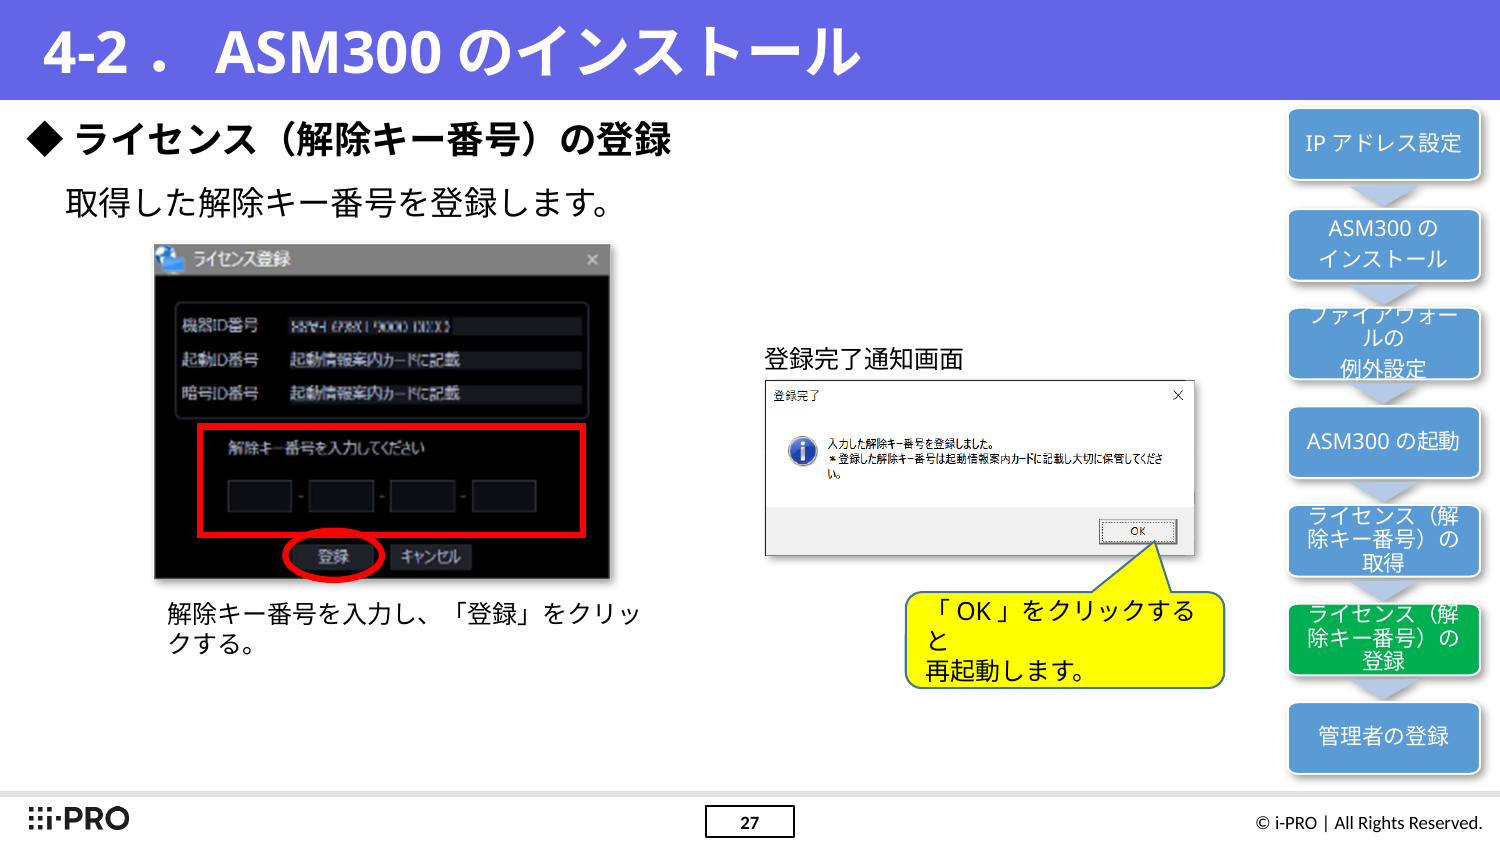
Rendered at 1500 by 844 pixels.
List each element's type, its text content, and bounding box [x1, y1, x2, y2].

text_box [1287, 108, 1480, 774]
text_box 「OK」をクリックすると 再起動します。 [905, 556, 1225, 689]
picture [29, 806, 129, 830]
text_box 解除キー番号を入力し、「登録」をクリックする。 [153, 590, 665, 666]
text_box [153, 243, 611, 580]
text_box 登録完了通知画面 [750, 336, 1048, 382]
text_box ◆ライセンス（解除キー番号）の登録 [11, 108, 1287, 184]
picture [764, 380, 1195, 556]
text_box 取得した解除キー番号を登録します。 [50, 175, 1225, 270]
title 4-2．ASM300のインストール [0, 0, 1500, 100]
